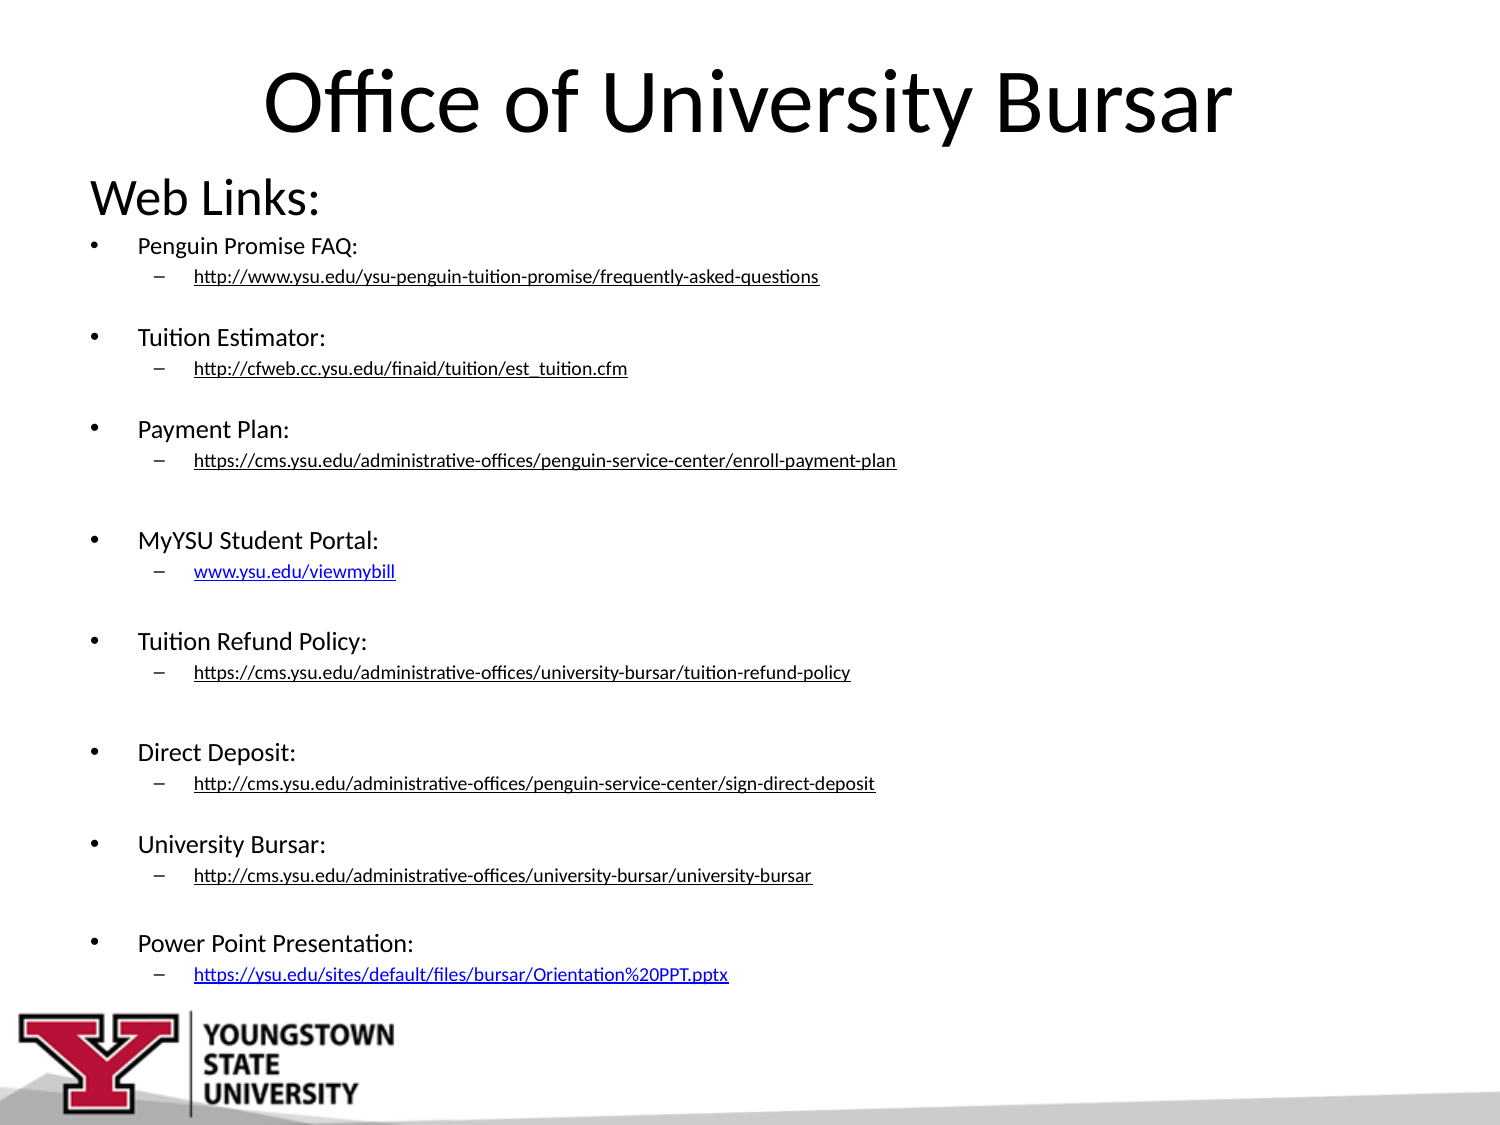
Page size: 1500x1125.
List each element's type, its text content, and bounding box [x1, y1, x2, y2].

title Office of University Bursar [75, 19, 1425, 154]
picture [0, 988, 1500, 1125]
list Web Links: Penguin Promise FAQ: http://www.ysu.edu/ysu-penguin-tuition-promise/frequently-asked-questions Tuition Estimator: http://cfweb.cc.ysu.edu/finaid/tuition/est_tuition.cfm Payment Plan: https://cms.ysu.edu/administrative-offices/penguin-service-center/enroll-payment-plan MyYSU Student Portal: www.ysu.edu/viewmybill Tuition Refund Policy: https://cms.ysu.edu/administrative-offices/university-bursar/tuition-refund-policy Direct Deposit: http://cms.ysu.edu/administrative-offices/penguin-service-center/sign-direct-deposit University Bursar: http://cms.ysu.edu/administrative-offices/university-bursar/university-bursar Power Point Presentation: https://ysu.edu/sites/default/files/bursar/Orientation%20PPT.pptx [75, 154, 1425, 1004]
